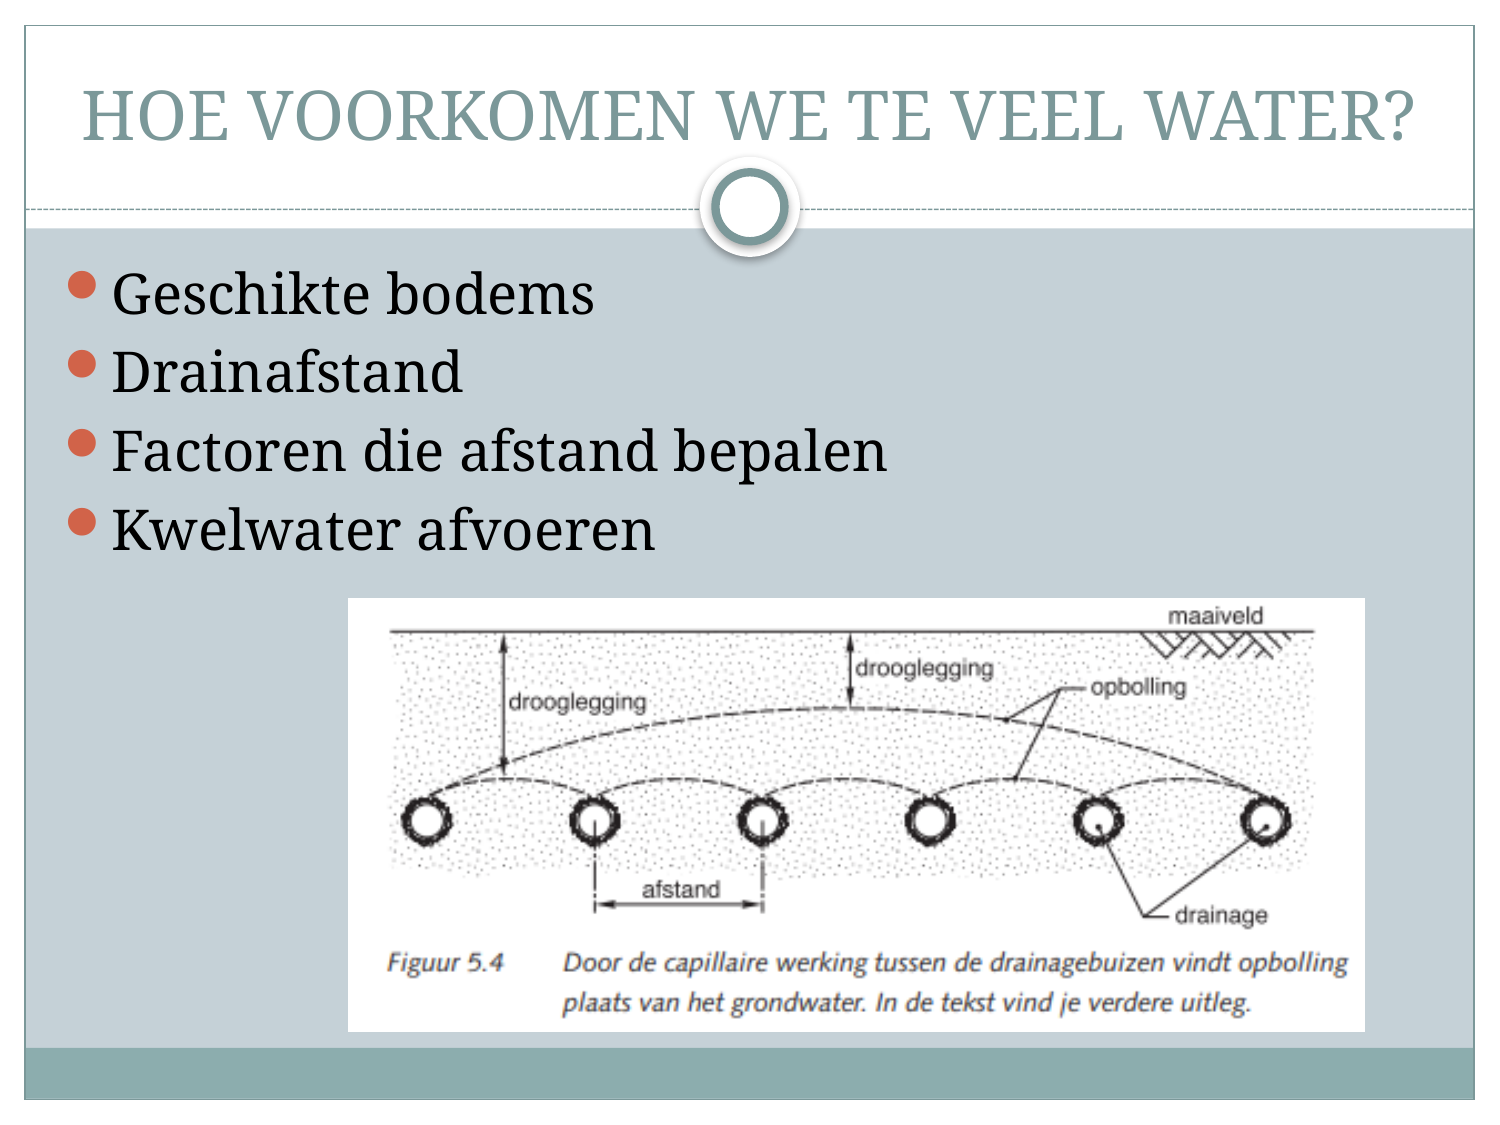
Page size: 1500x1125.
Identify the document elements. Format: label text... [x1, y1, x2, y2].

list Geschikte bodems Drainafstand Factoren die afstand bepalen Kwelwater afvoeren [49, 250, 1445, 1001]
picture [348, 598, 1365, 1032]
title HOE VOORKOMEN WE TE VEEL WATER? [49, 37, 1450, 162]
